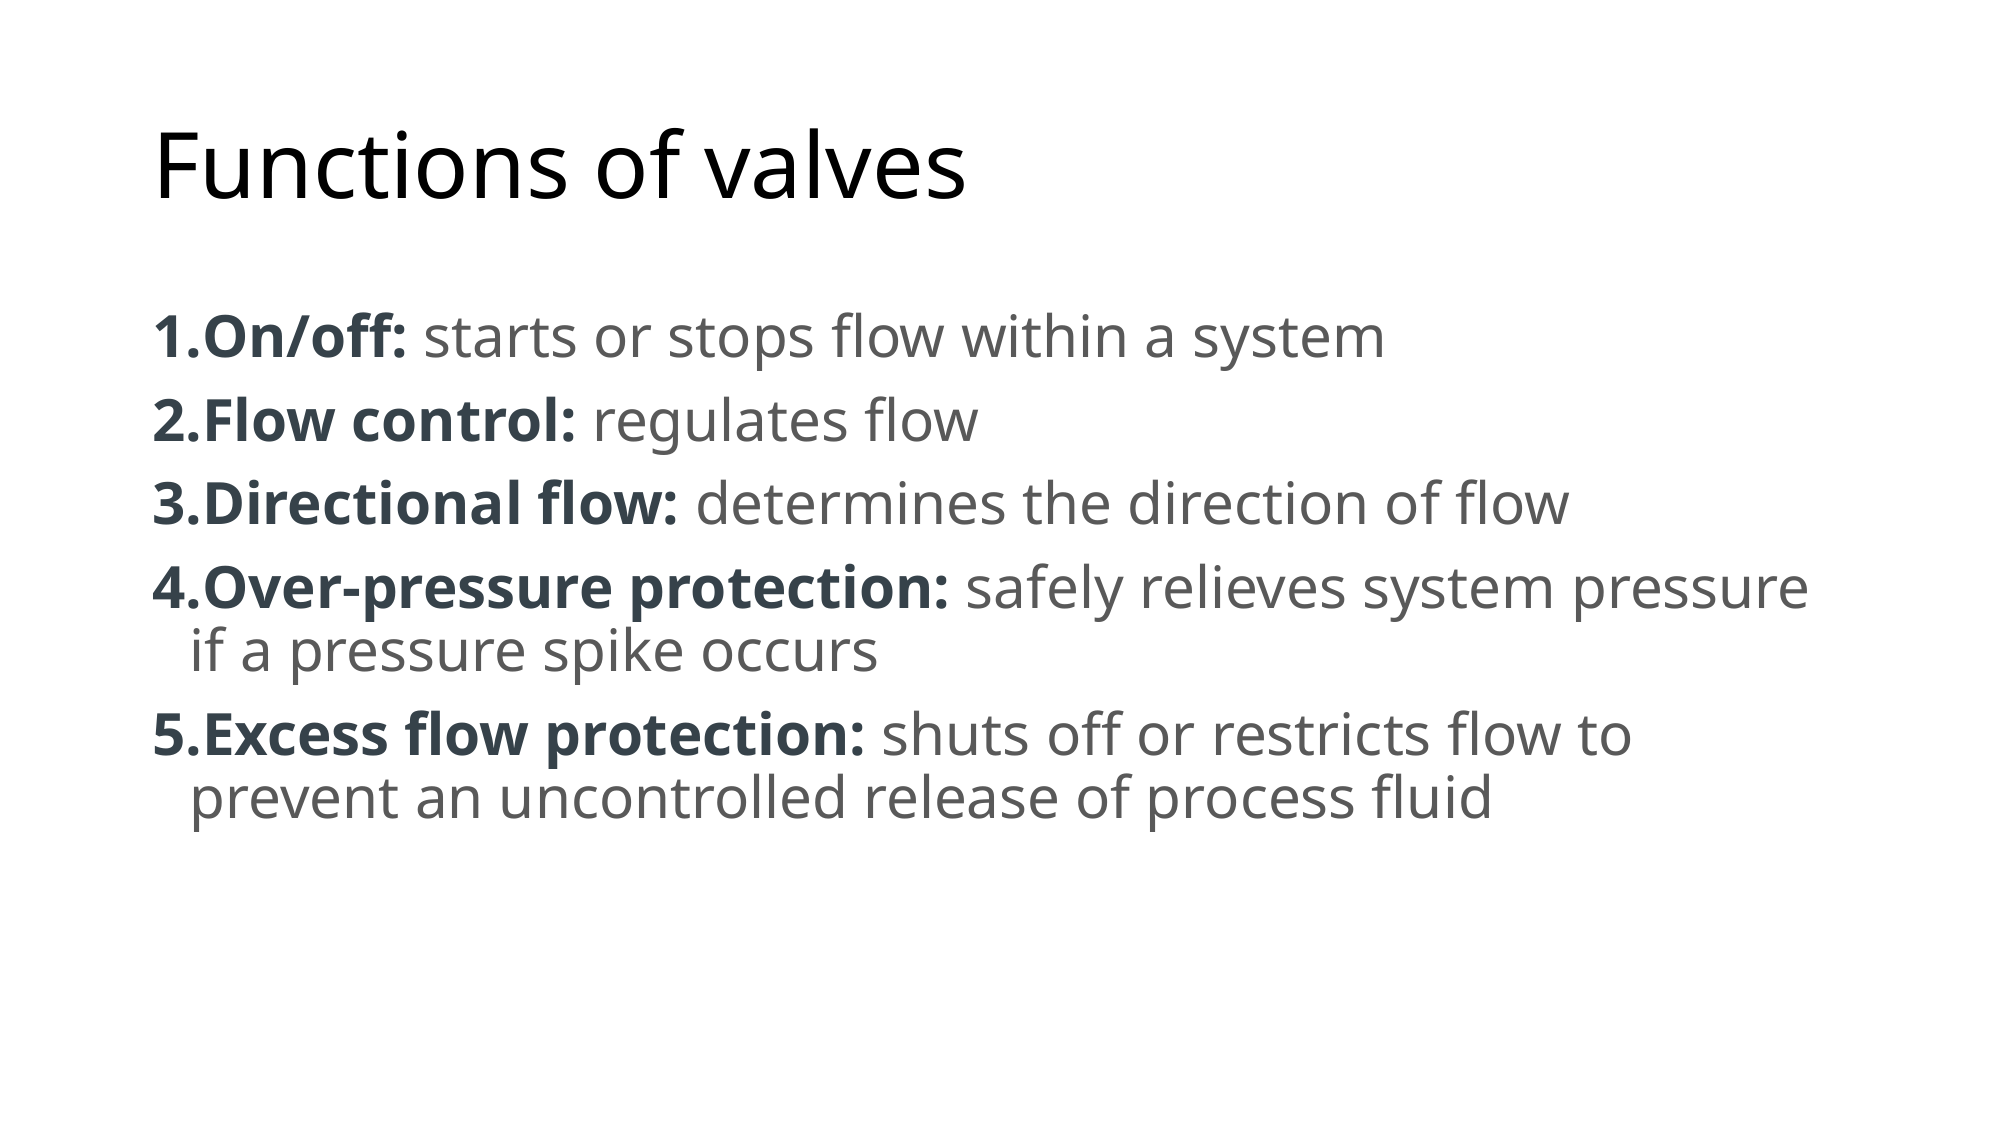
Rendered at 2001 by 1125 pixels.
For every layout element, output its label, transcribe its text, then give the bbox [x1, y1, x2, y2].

list On/off: starts or stops flow within a system Flow control: regulates flow Directional flow: determines the direction of flow Over-pressure protection: safely relieves system pressure if a pressure spike occurs Excess flow protection: shuts off or restricts flow to prevent an uncontrolled release of process fluid [137, 299, 1863, 1014]
title Functions of valves [137, 59, 1863, 278]
